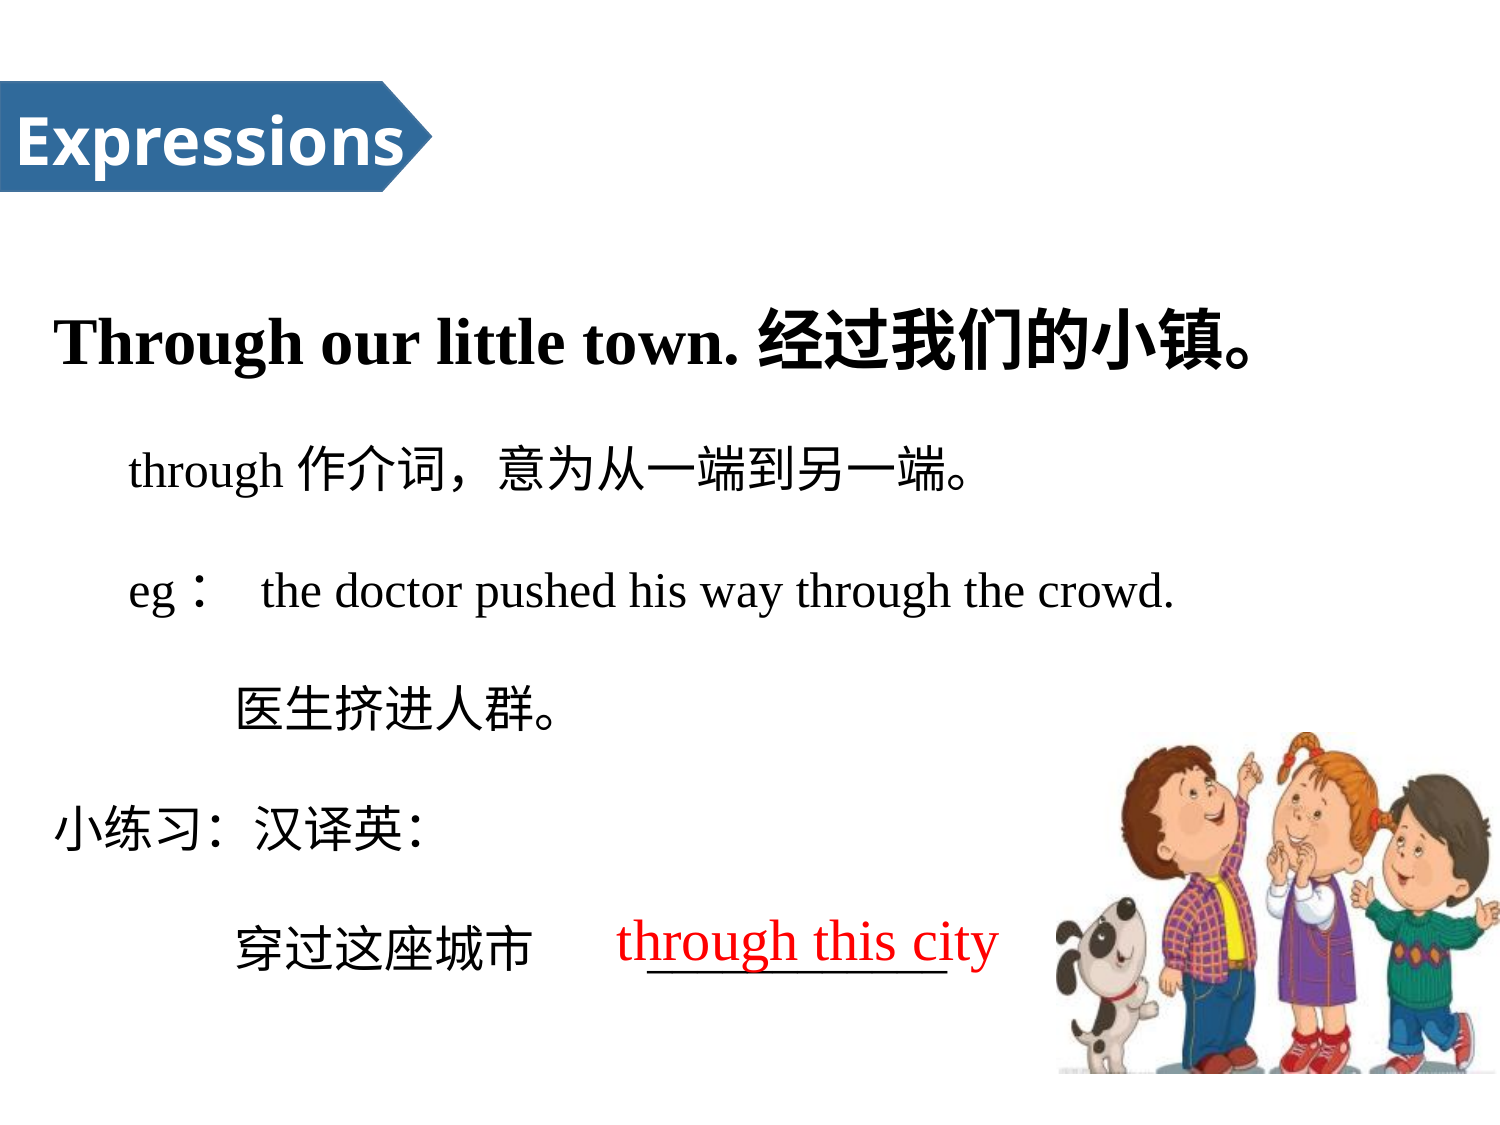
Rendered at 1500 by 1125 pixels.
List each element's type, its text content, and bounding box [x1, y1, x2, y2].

text_box through this city [602, 824, 1015, 980]
picture [1056, 732, 1500, 1074]
text_box Through our little town.经过我们的小镇。 through作介词，意为从一端到另一端。 eg： the doctor pushed his way through the crowd. 医生挤进人群。 小练习：汉译英： 穿过这座城市 ____________ [38, 210, 1306, 986]
title Expressions [0, 100, 455, 185]
